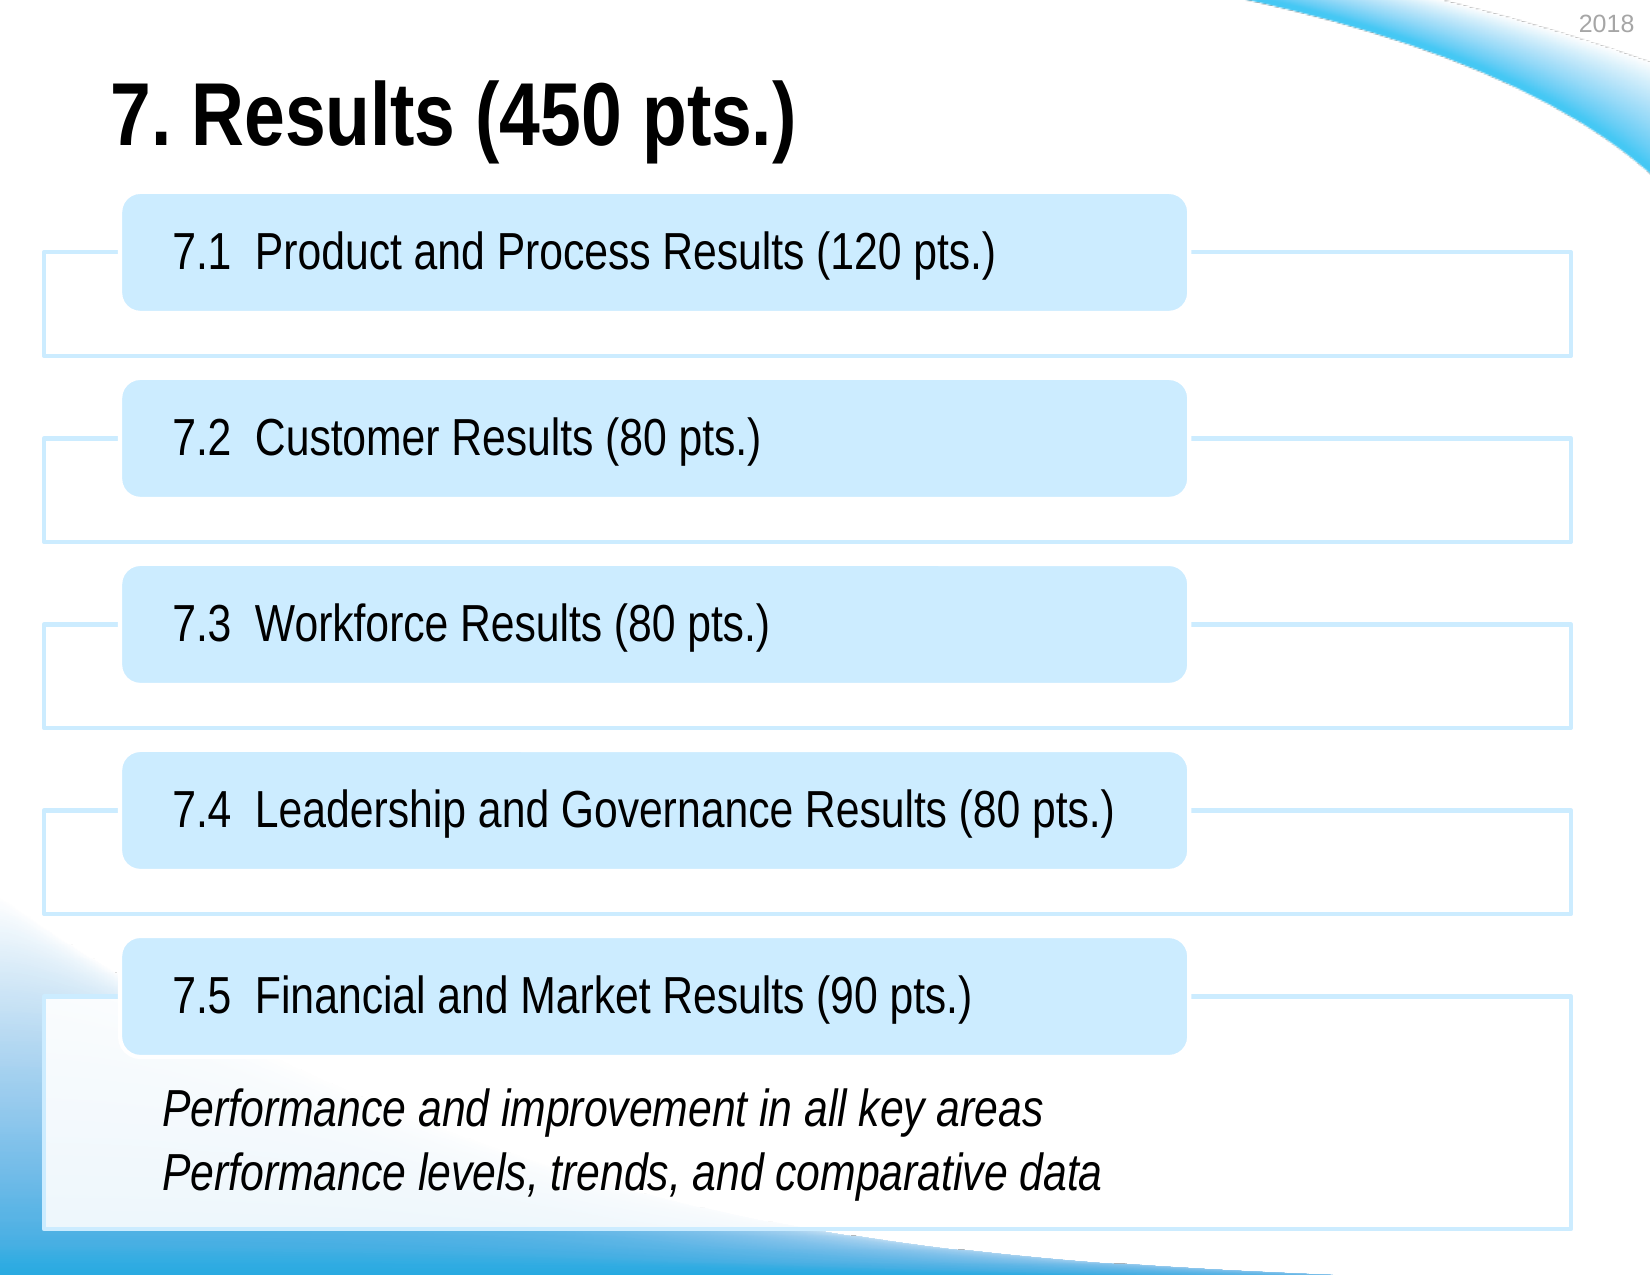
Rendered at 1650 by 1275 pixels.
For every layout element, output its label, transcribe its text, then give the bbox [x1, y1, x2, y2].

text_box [43, 171, 1572, 1250]
text_box 7. Results (450 pts.) [95, 48, 1296, 170]
